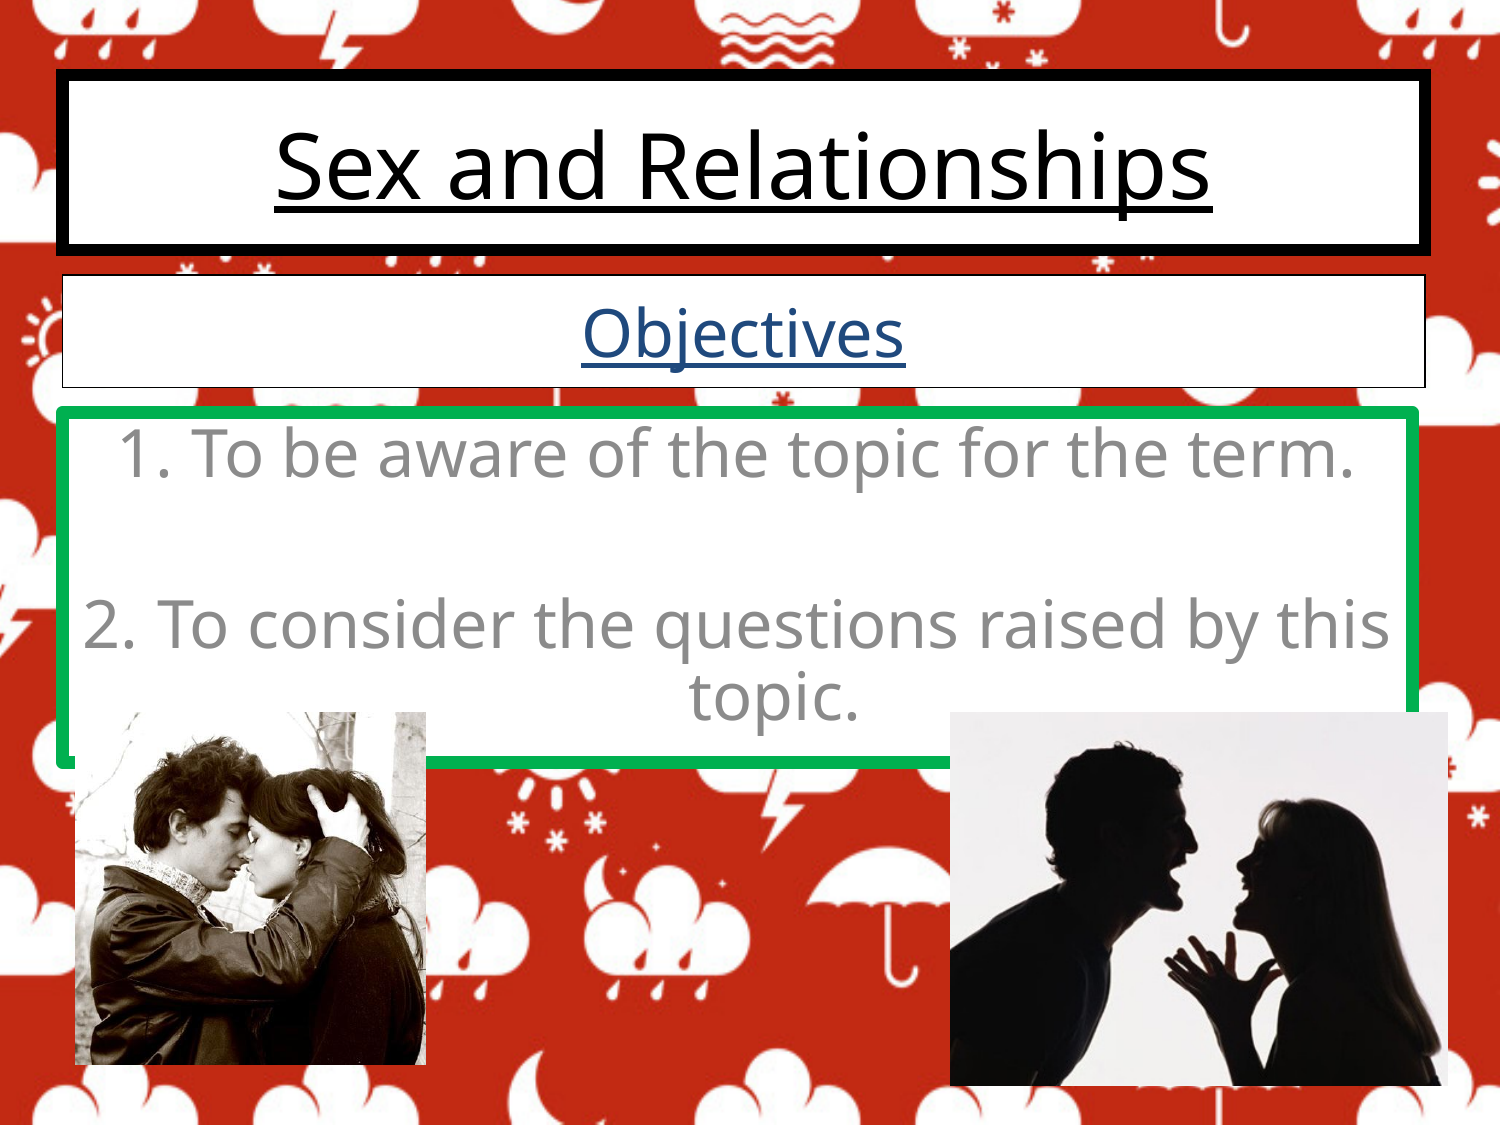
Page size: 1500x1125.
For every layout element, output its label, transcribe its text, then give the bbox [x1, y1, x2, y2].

text_box [607, 455, 893, 670]
picture [0, 0, 1500, 1125]
title Sex and Relationships [56, 69, 1431, 256]
text_box Objectives [62, 275, 1425, 388]
subtitle To be aware of the topic for the term. To consider the questions raised by this topic. [56, 406, 1419, 769]
